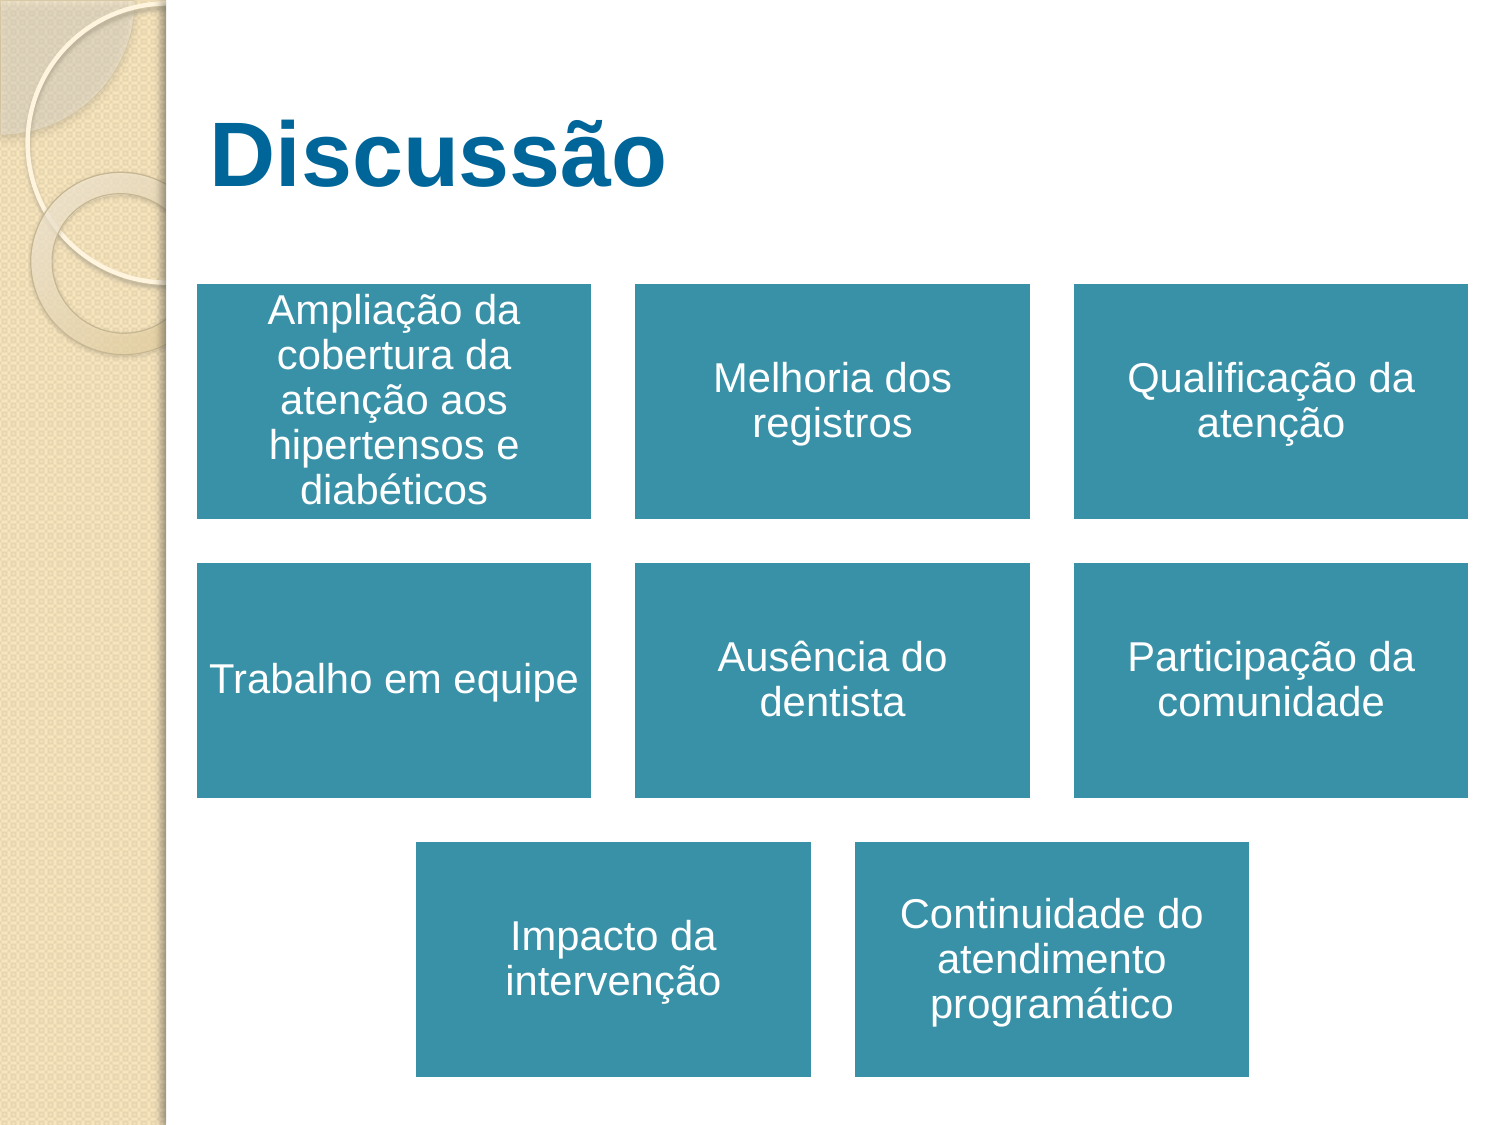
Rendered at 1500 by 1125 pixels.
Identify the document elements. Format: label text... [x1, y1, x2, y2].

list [194, 278, 1471, 1083]
title Discussão [194, 56, 1408, 244]
